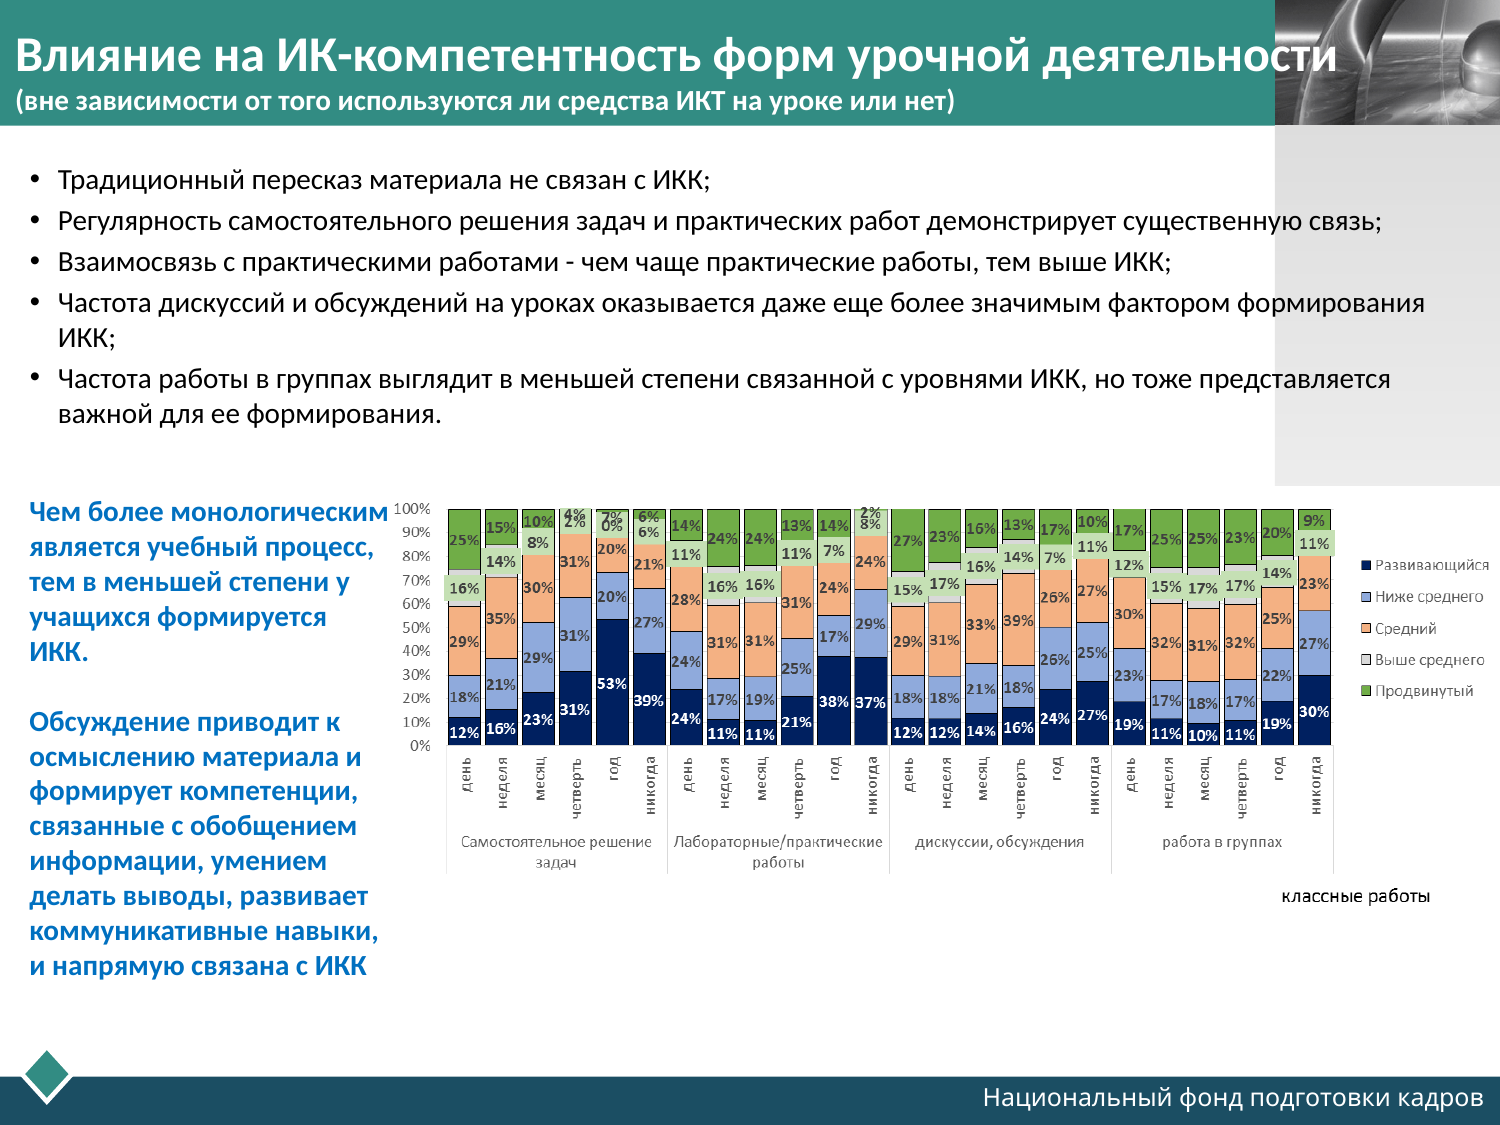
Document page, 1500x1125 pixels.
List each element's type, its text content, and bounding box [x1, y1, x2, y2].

footer Национальный фонд подготовки кадров [906, 1073, 1500, 1114]
text_box Традиционный пересказ материала не связан с ИКК; Регулярность самостоятельного решения задач и практических работ демонстрирует существенную связь; Взаимосвязь с практическими работами - чем чаще практические работы, тем выше ИКК; Частота дискуссий и обсуждений на уроках оказывается даже еще более значимым фактором формирования ИКК; Частота работы в группах выглядит в меньшей степени связанной с уровнями ИКК, но тоже представляется важной для ее формирования. [14, 153, 1486, 319]
title Влияние на ИК-компетентность форм урочной деятельности (вне зависимости от того используются ли средства ИКТ на уроке или нет) [0, 57, 1426, 151]
text_box Чем более монологическим является учебный процесс, тем в меньшей степени у учащихся формируется ИКК. Обсуждение приводит к осмыслению материала и формирует компетенции, связанные с обобщением информации, умением делать выводы, развивает коммуникативные навыки, и напрямую связана с ИКК [14, 484, 408, 989]
picture [389, 486, 1500, 926]
picture [1275, 0, 1500, 125]
